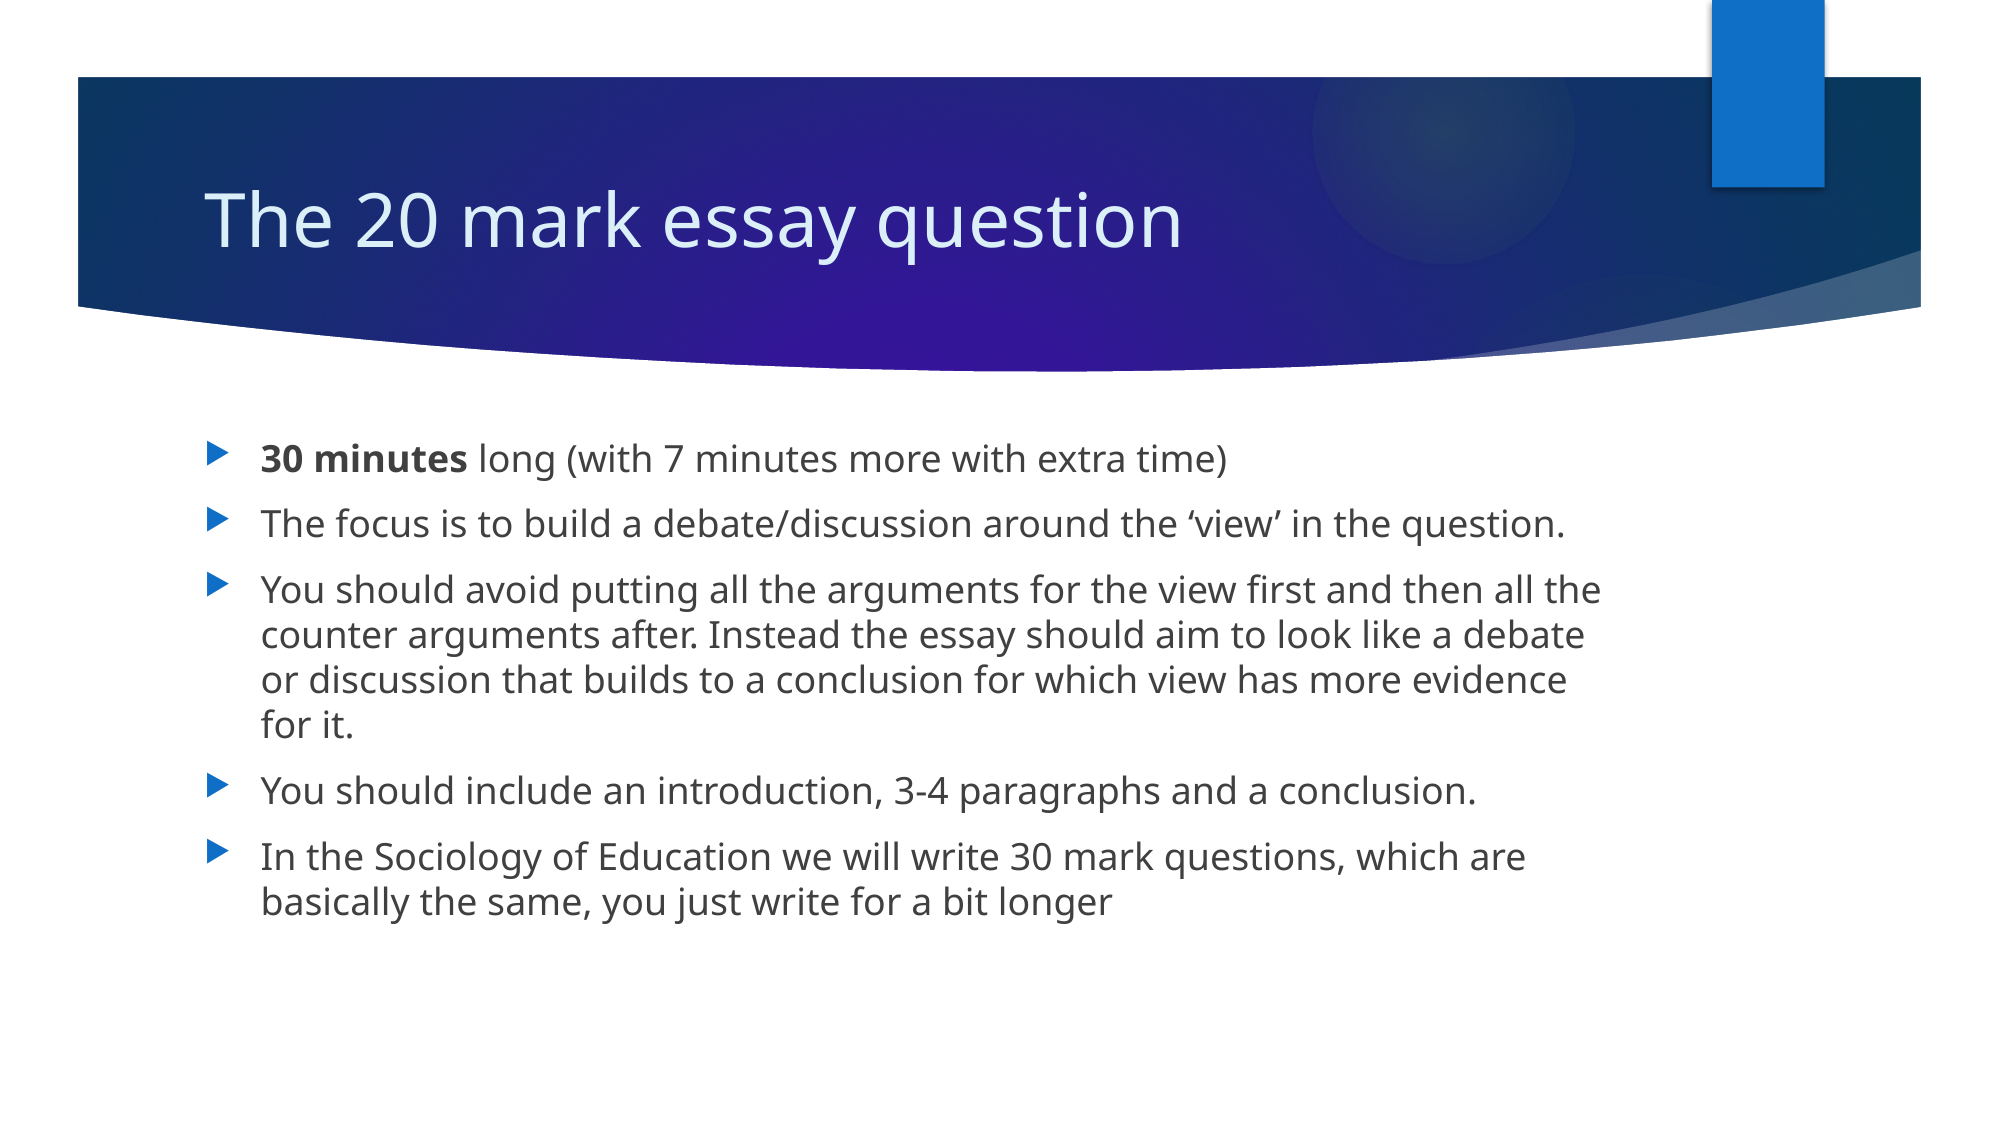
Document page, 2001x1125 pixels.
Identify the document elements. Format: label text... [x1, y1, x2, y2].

title The 20 mark essay question [189, 159, 1627, 276]
list 30 minutes long (with 7 minutes more with extra time) The focus is to build a debate/discussion around the ‘view’ in the question. You should avoid putting all the arguments for the view first and then all the counter arguments after. Instead the essay should aim to look like a debate or discussion that builds to a conclusion for which view has more evidence for it. You should include an introduction, 3-4 paragraphs and a conclusion. In the Sociology of Education we will write 30 mark questions, which are basically the same, you just write for a bit longer [189, 427, 1638, 988]
